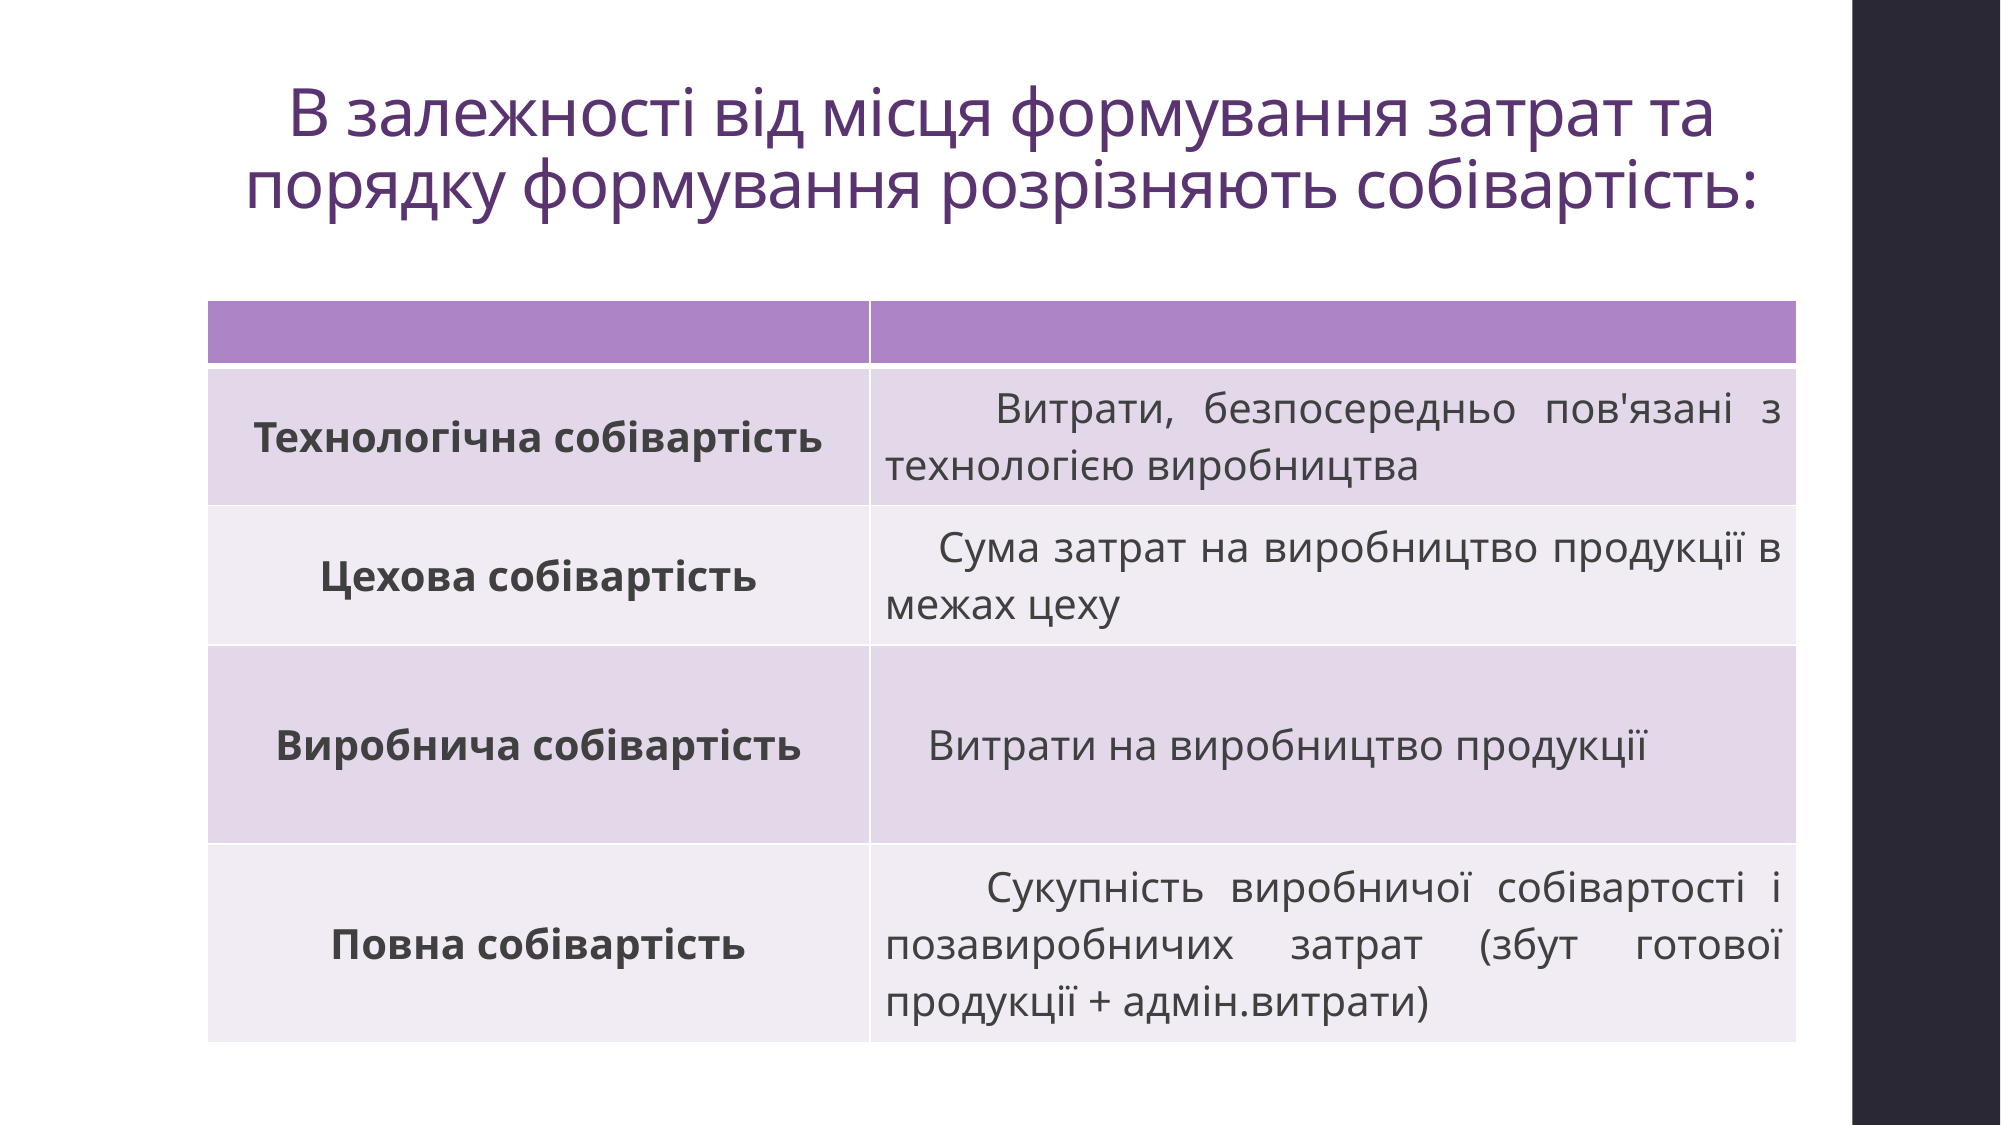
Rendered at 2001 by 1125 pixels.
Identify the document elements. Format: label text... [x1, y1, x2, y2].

table_cell Технологічна собівартість [208, 369, 869, 505]
table_cell Витрати, безпосередньо пов'язані з технологією виробництва [871, 369, 1796, 505]
table_cell Виробнича собівартість [208, 646, 869, 843]
table_cell Витрати на виробництво продукції [871, 646, 1796, 843]
table_cell Цехова собівартість [208, 506, 869, 644]
table_cell Сума затрат на виробництво продукції в межах цеху [871, 506, 1796, 644]
table_cell Повна собівартість [208, 845, 869, 1042]
table_cell Сукупність виробничої собівартості і позавиробничих затрат (збут готової продукції + адмін.витрати) [871, 845, 1796, 1042]
table_header [208, 301, 869, 363]
title В залежності від місця формування затрат та порядку формування розрізняють собівартість: [206, 60, 1797, 231]
table_header [871, 301, 1796, 363]
